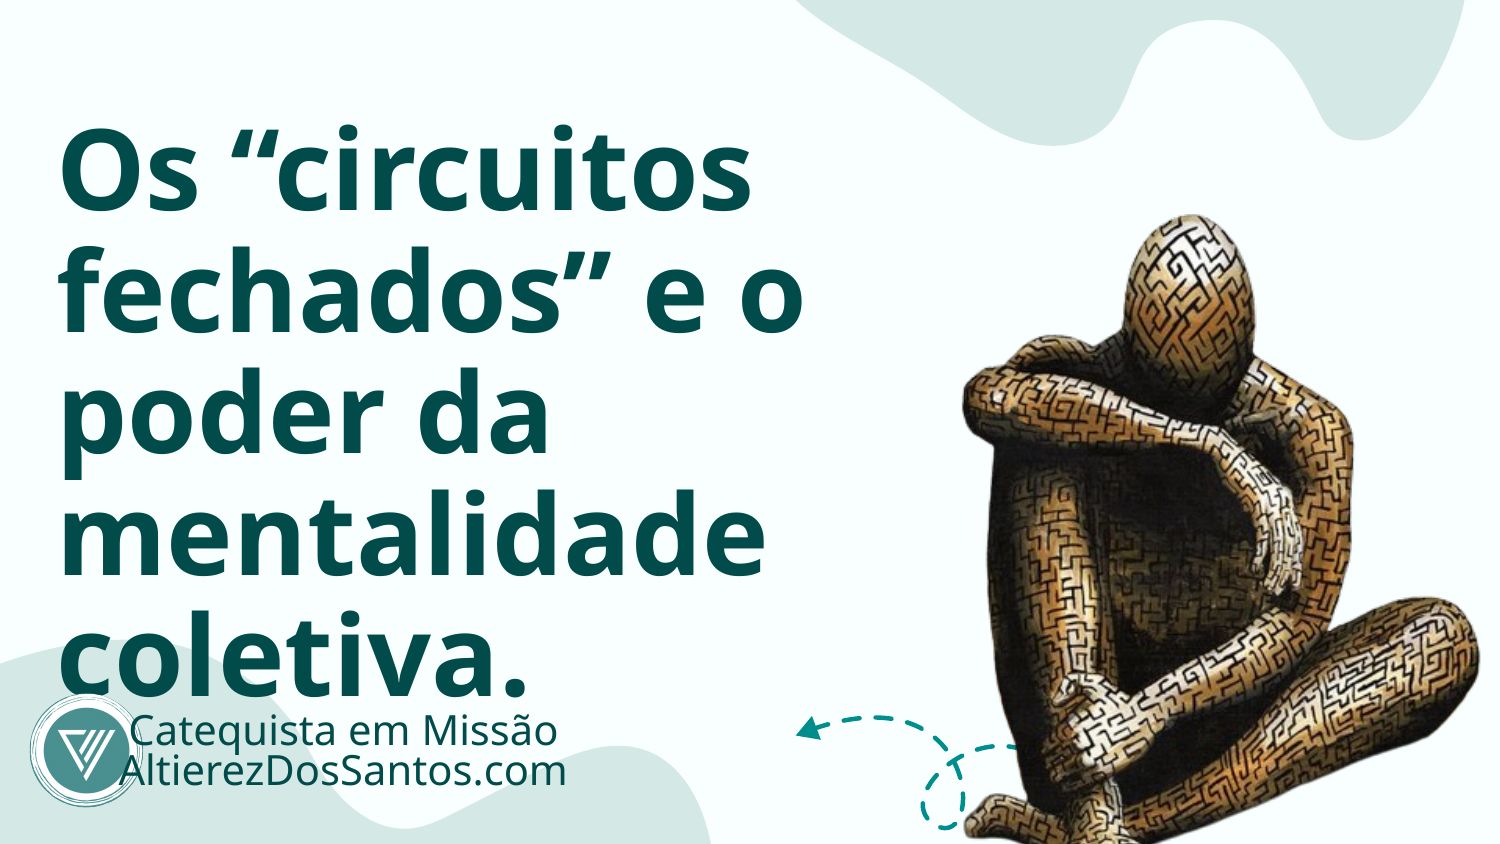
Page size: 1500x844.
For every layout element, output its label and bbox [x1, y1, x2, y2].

picture [856, 102, 1500, 844]
text_box [0, 0, 1473, 844]
picture [29, 693, 144, 808]
